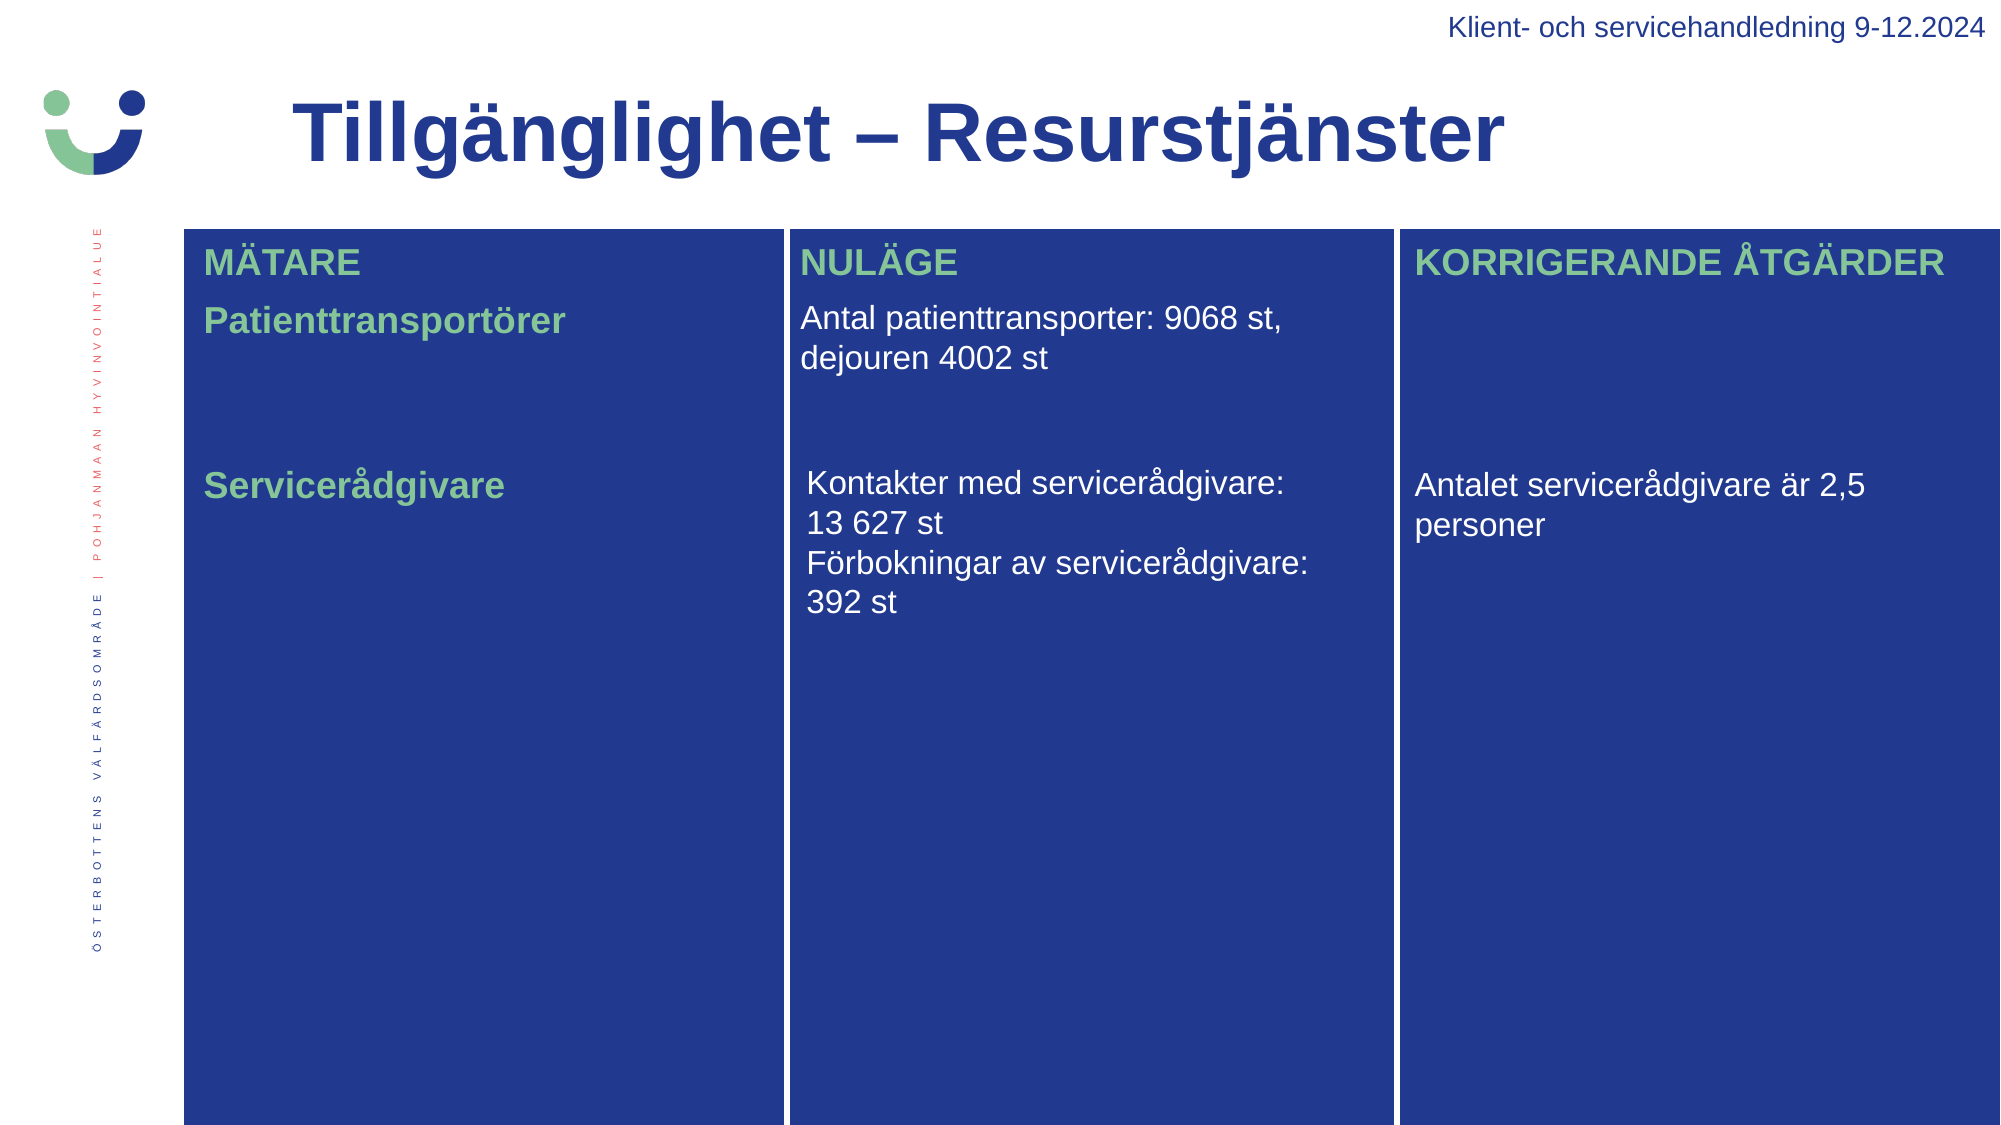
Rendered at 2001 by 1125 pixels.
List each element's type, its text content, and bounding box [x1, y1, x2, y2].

text_box NULÄGE [785, 230, 1394, 288]
text_box MÄTARE [188, 230, 780, 288]
text_box Servicerådgivare [188, 453, 780, 514]
text_box Klient- och servicehandledning 9-12.2024 [785, 0, 2000, 51]
title Tillgänglighet – Resurstjänster [277, 70, 1808, 198]
text_box KORRIGERANDE ÅTGÄRDER Antalet servicerådgivare är 2,5 personer [1399, 230, 1991, 551]
text_box Kontakter med servicerådgivare: 13 627 st Förbokningar av servicerådgivare: 392 st [791, 453, 1400, 629]
text_box Patienttransportörer [188, 288, 780, 349]
text_box Antal patienttransporter: 9068 st, dejouren 4002 st [785, 288, 1394, 384]
picture [43, 90, 145, 175]
